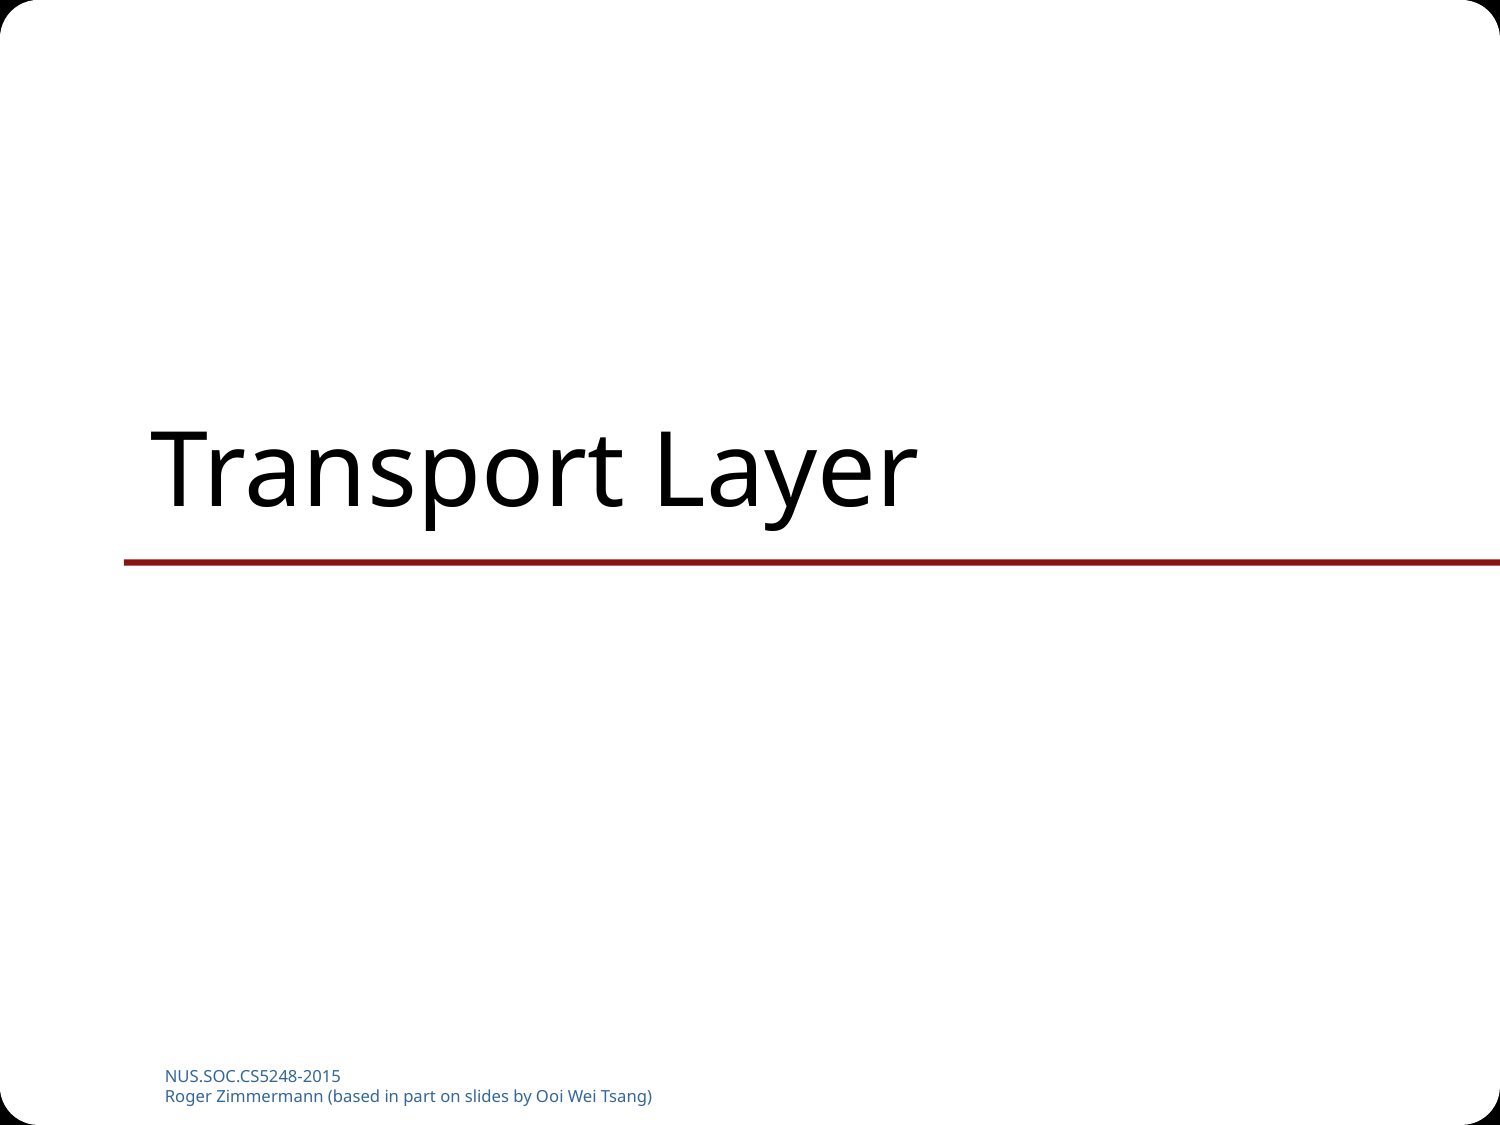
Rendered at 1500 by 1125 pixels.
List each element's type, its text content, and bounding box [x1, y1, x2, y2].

title Transport Layer [135, 172, 1426, 536]
